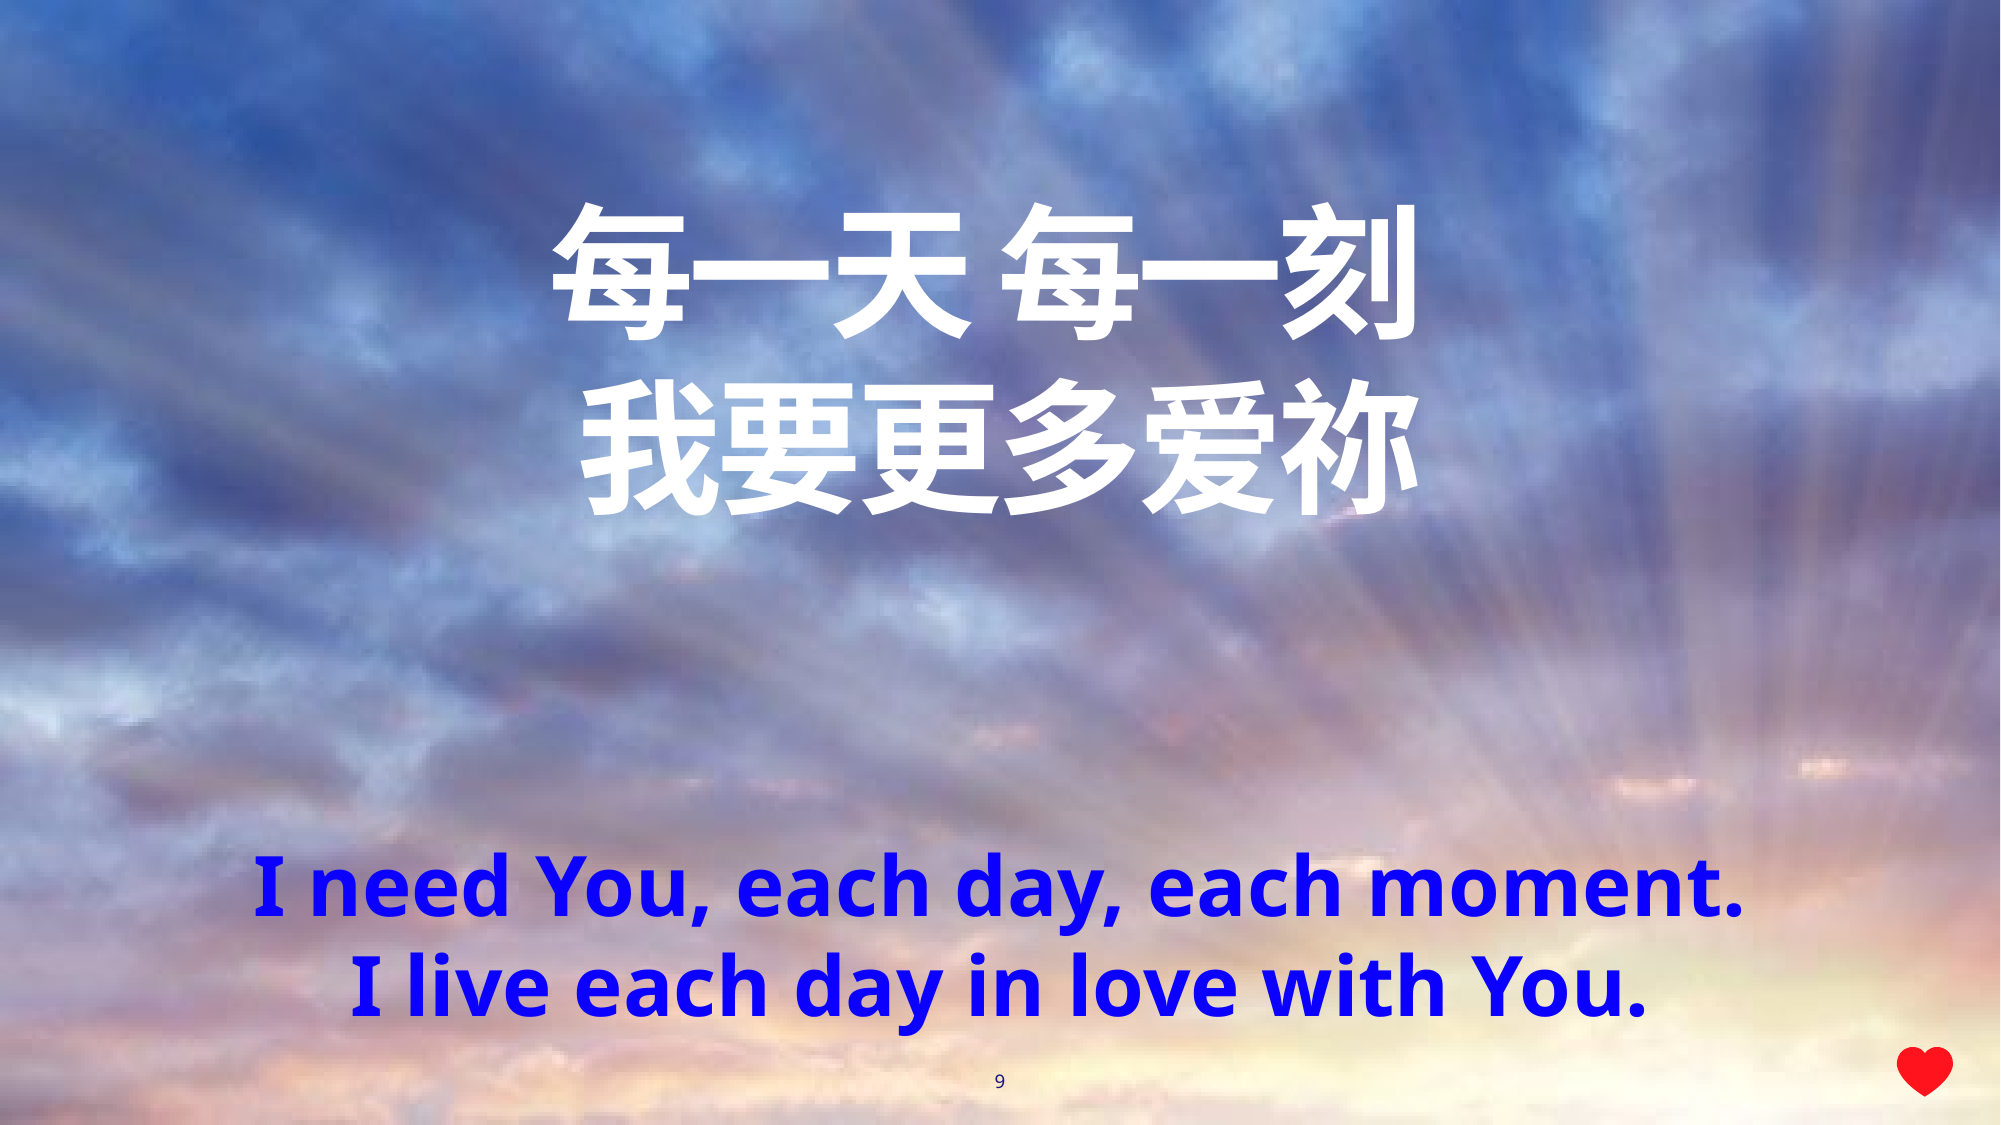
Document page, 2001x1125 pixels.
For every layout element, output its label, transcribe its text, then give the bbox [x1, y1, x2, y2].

list I need You, each day, each moment. I live each day in love with You. [32, 822, 1968, 1044]
title 每一天 每一刻 我要更多爱祢 [28, 16, 1972, 698]
slide_number 9 [985, 1063, 1015, 1105]
picture [0, 0, 2001, 1125]
text_box [1896, 1046, 1954, 1097]
